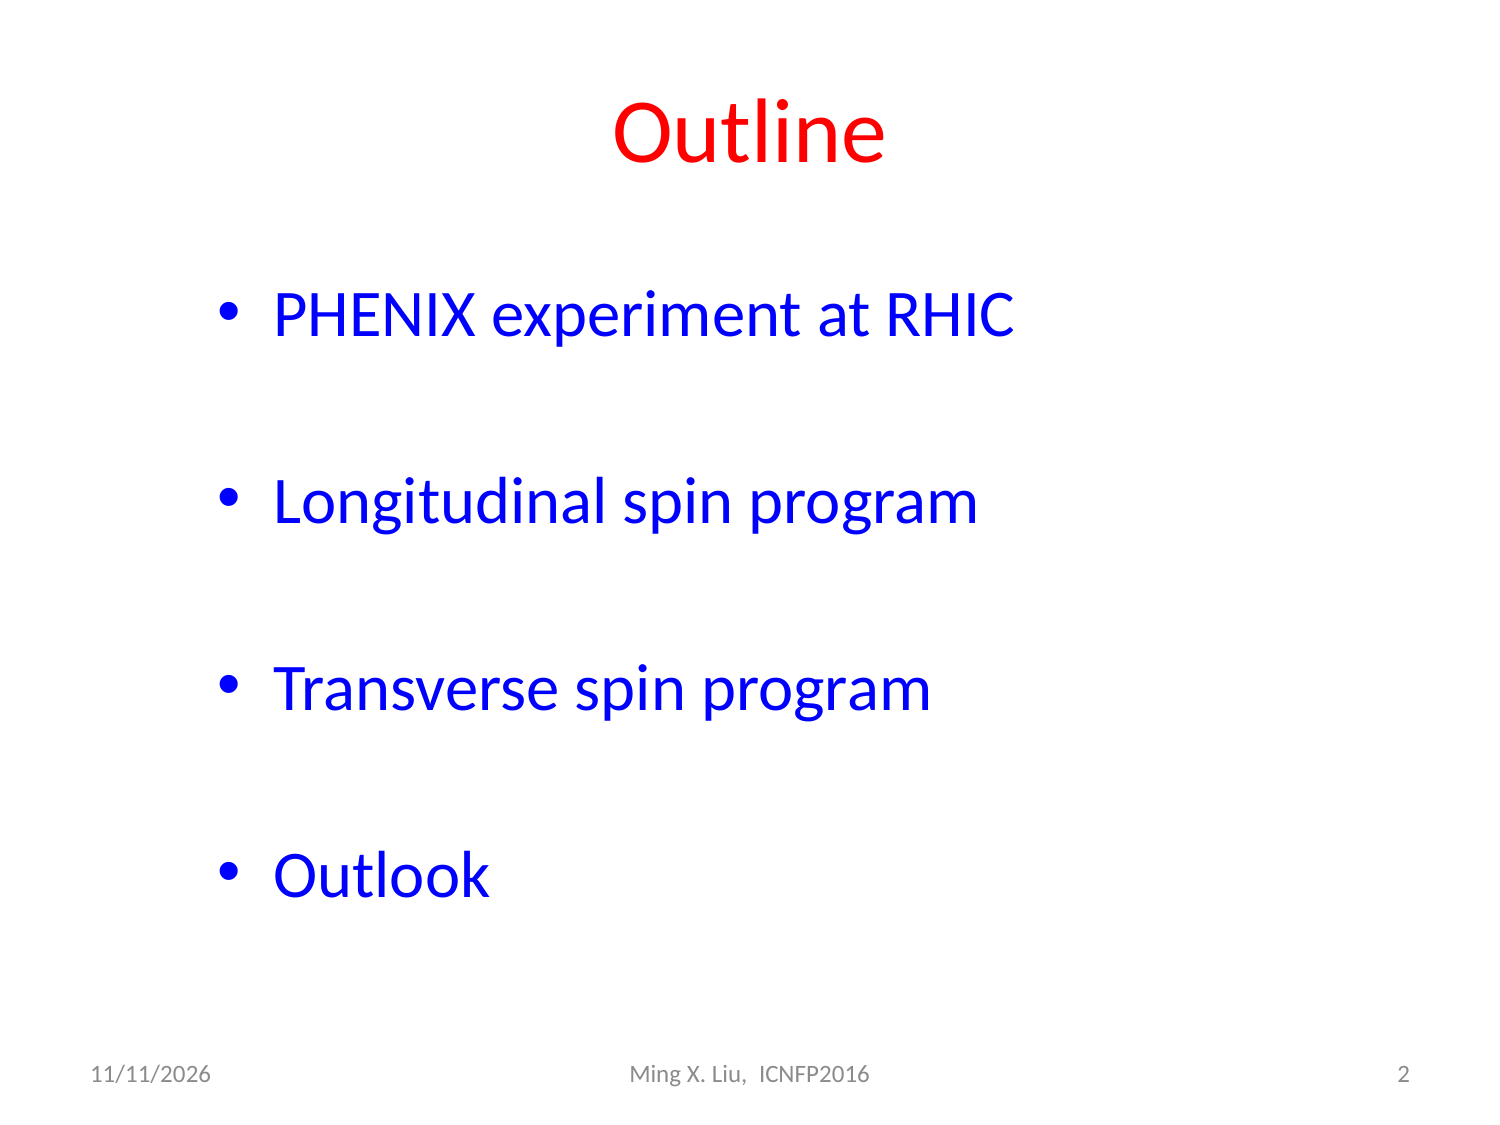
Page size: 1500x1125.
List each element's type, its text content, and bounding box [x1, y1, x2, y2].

list PHENIX experiment at RHIC Longitudinal spin program Transverse spin program Outlook [202, 262, 1425, 1043]
title Outline [75, 32, 1425, 220]
footer Ming X. Liu, ICNFP2016 [512, 1042, 988, 1103]
slide_number 2 [1074, 1042, 1425, 1103]
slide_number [75, 1042, 425, 1103]
